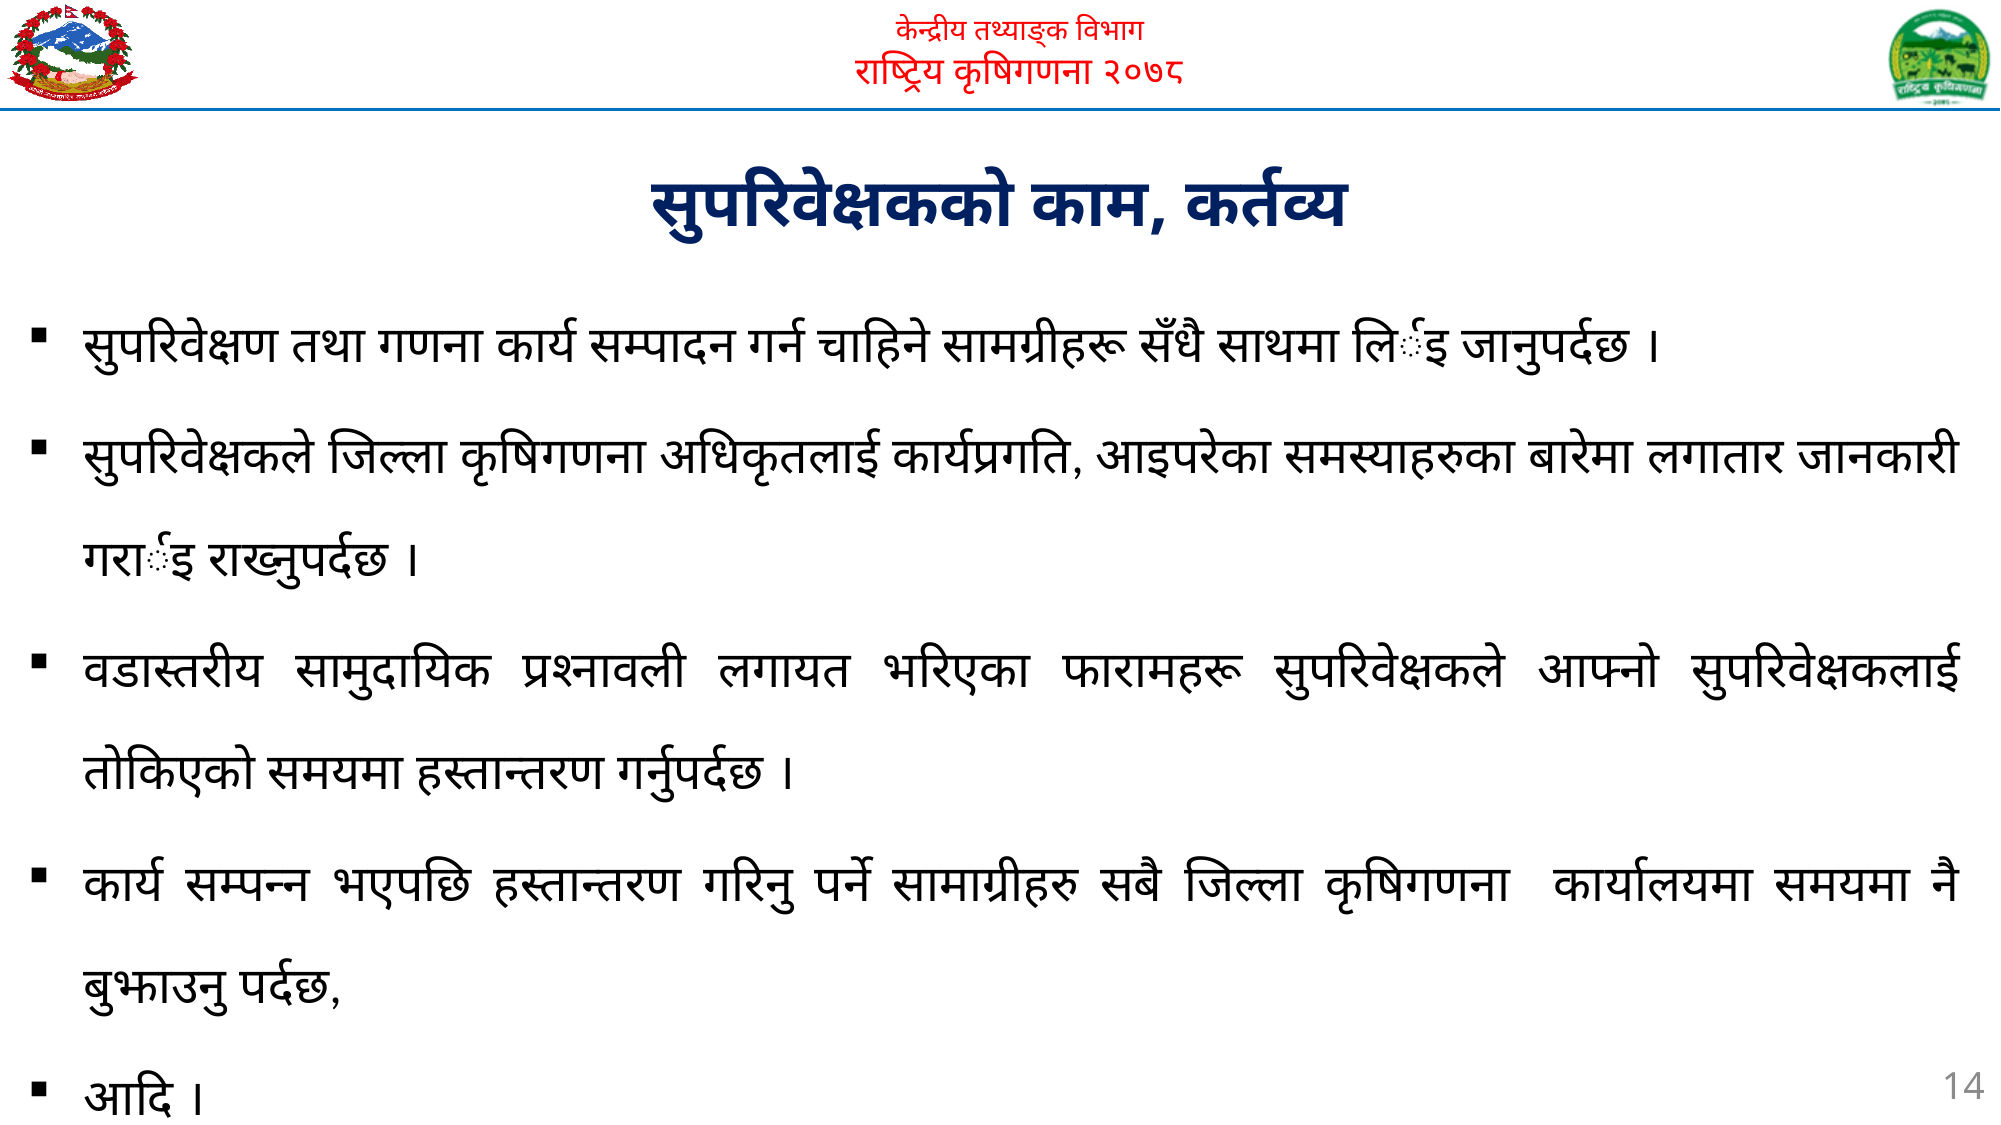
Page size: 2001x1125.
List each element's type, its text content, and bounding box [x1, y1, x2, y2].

picture [1887, 4, 1993, 108]
list सुपरिवेक्षण तथा गणना कार्य सम्पादन गर्न चाहिने सामग्रीहरू सँधै साथमा लिर्इ जानुपर्दछ । सुपरिवेक्षकले जिल्ला कृषिगणना अधिकृतलाई कार्यप्रगति, आइपरेका समस्याहरुका बारेमा लगातार जानकारी गरार्इ राख्नुपर्दछ । वडास्तरीय सामुदायिक प्रश्नावली लगायत भरिएका फारामहरू सुपरिवेक्षकले आफ्नो सुपरिवेक्षकलाई तोकिएको समयमा हस्तान्तरण गर्नुपर्दछ । कार्य सम्पन्न भएपछि हस्तान्तरण गरिनु पर्ने सामाग्रीहरु सबै जिल्ला कृषिगणना कार्यालयमा समयमा नै बुझाउनु पर्दछ, आदि । [12, 262, 1975, 1125]
picture [7, 4, 138, 101]
text_box सुपरिवेक्षकको काम, कर्तव्य [0, 112, 2000, 257]
slide_number 14 [1533, 1050, 2000, 1125]
